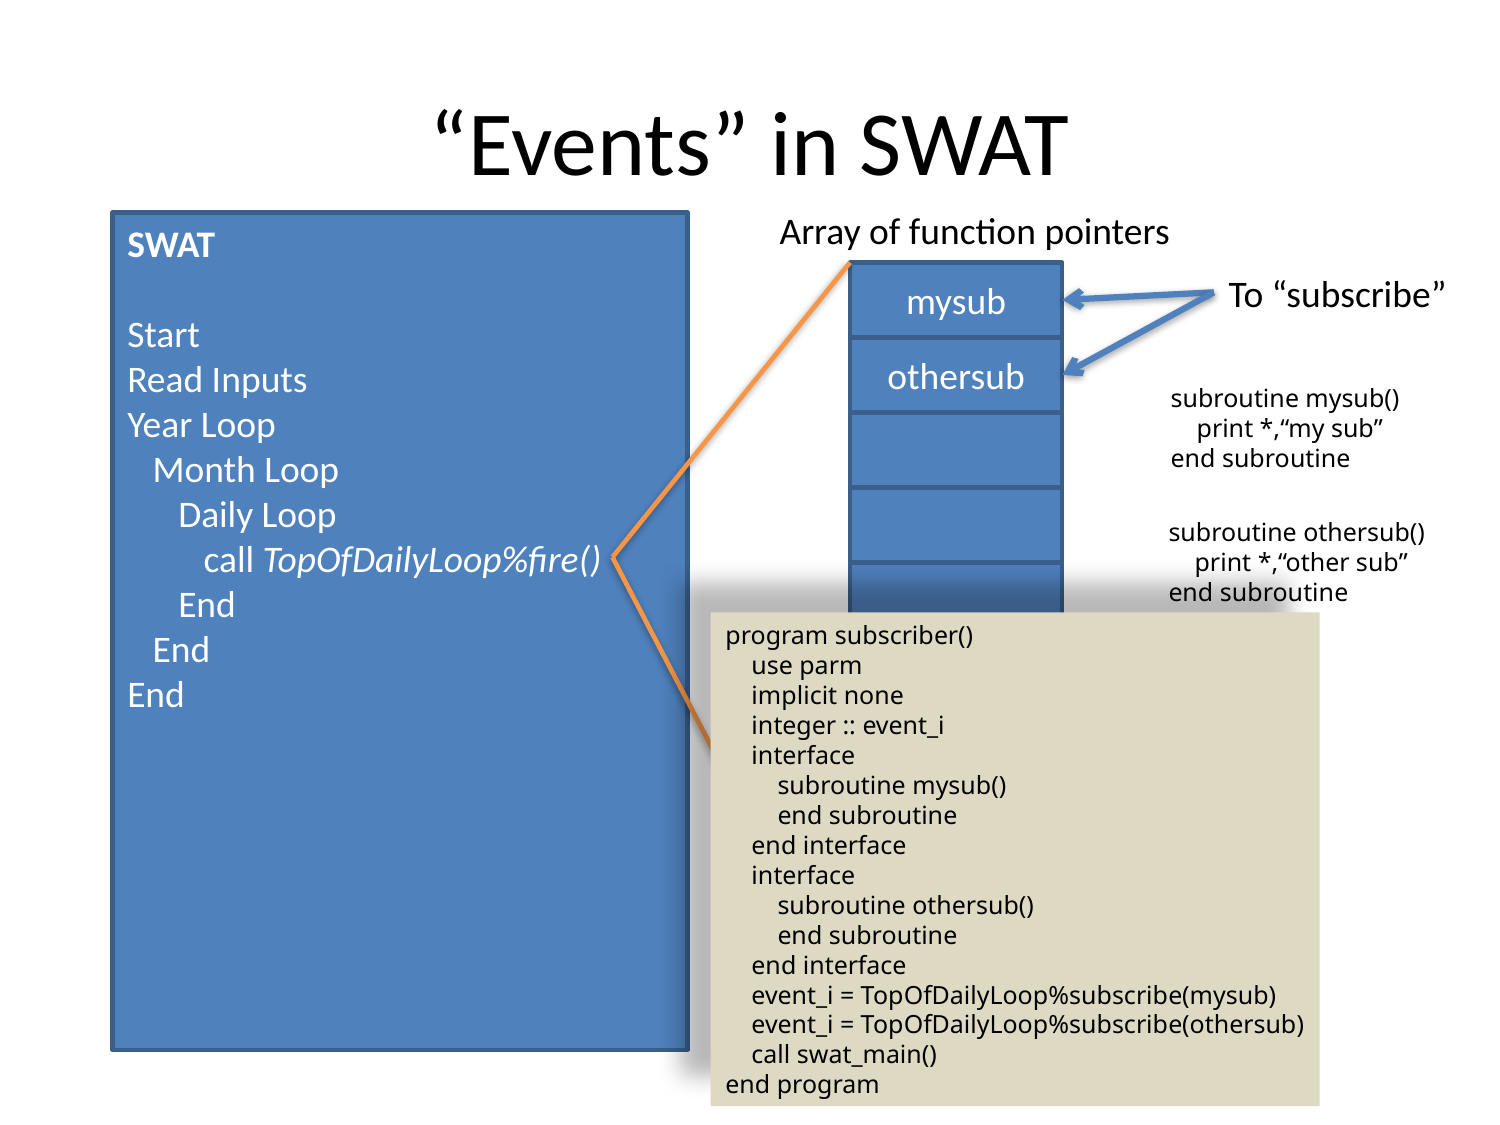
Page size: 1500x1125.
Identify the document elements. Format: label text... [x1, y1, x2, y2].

text_box othersub [854, 335, 1064, 410]
text_box Array of function pointers [764, 199, 1186, 260]
text_box To “subscribe” [1213, 262, 1462, 323]
text_box program subscriber() use parm implicit none integer :: event_i interface subroutine mysub() end subroutine end interface interface subroutine othersub() end subroutine end interface event_i = TopOfDailyLoop%subscribe(mysub) event_i = TopOfDailyLoop%subscribe(othersub) call swat_main() end program [710, 612, 1320, 1107]
text_box [854, 560, 1064, 568]
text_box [1062, 292, 1213, 376]
text_box subroutine mysub() print *,“my sub” end subroutine [1155, 375, 1415, 480]
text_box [612, 262, 851, 556]
text_box [854, 410, 1064, 485]
text_box subroutine othersub() print *,“other sub” end subroutine [1153, 509, 1441, 614]
text_box SWAT Start Read Inputs Year Loop Month Loop Daily Loop call TopOfDailyLoop%fire() End End End [110, 210, 690, 1052]
title “Events” in SWAT [75, 45, 1425, 233]
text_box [612, 556, 851, 1013]
text_box mysub [850, 260, 1064, 335]
text_box [854, 485, 1064, 560]
